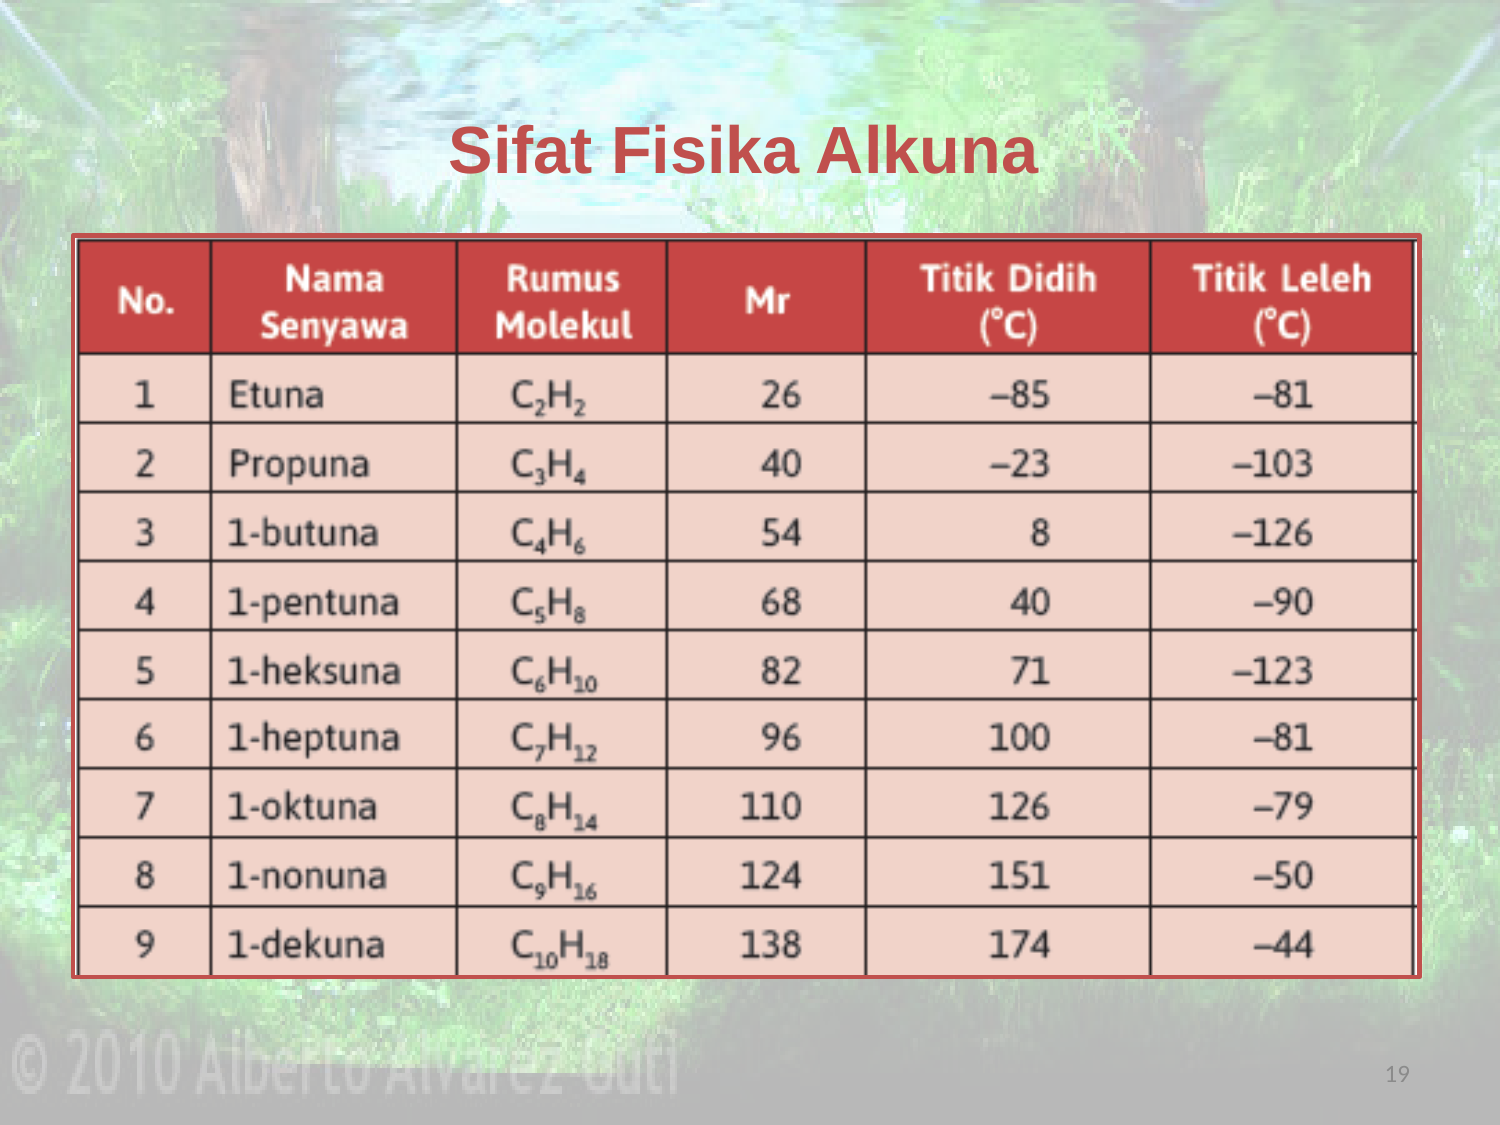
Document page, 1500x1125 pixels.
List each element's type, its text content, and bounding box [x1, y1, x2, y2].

slide_number 19 [1074, 1042, 1425, 1103]
text_box Sifat Fisika Alkuna [374, 99, 1113, 195]
picture [74, 237, 1418, 976]
